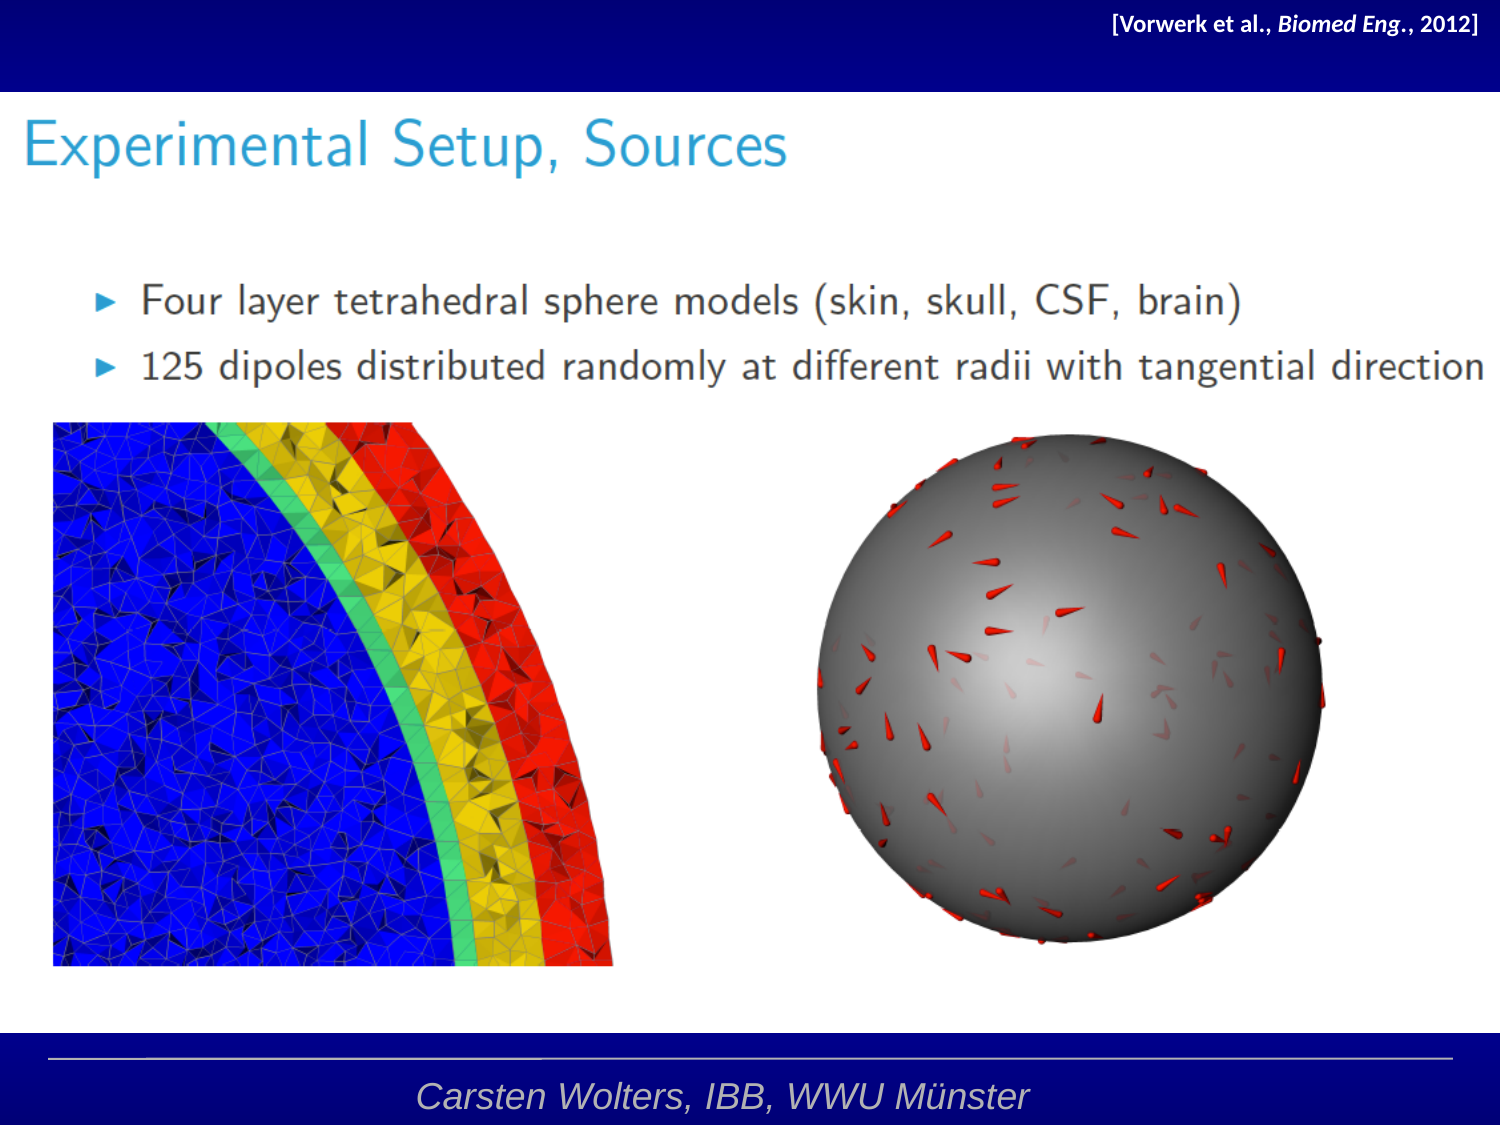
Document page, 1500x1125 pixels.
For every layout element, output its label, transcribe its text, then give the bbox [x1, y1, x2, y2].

text_box [Vorwerk et al., Biomed Eng., 2012] [27, 0, 1495, 46]
picture [0, 92, 1500, 1033]
